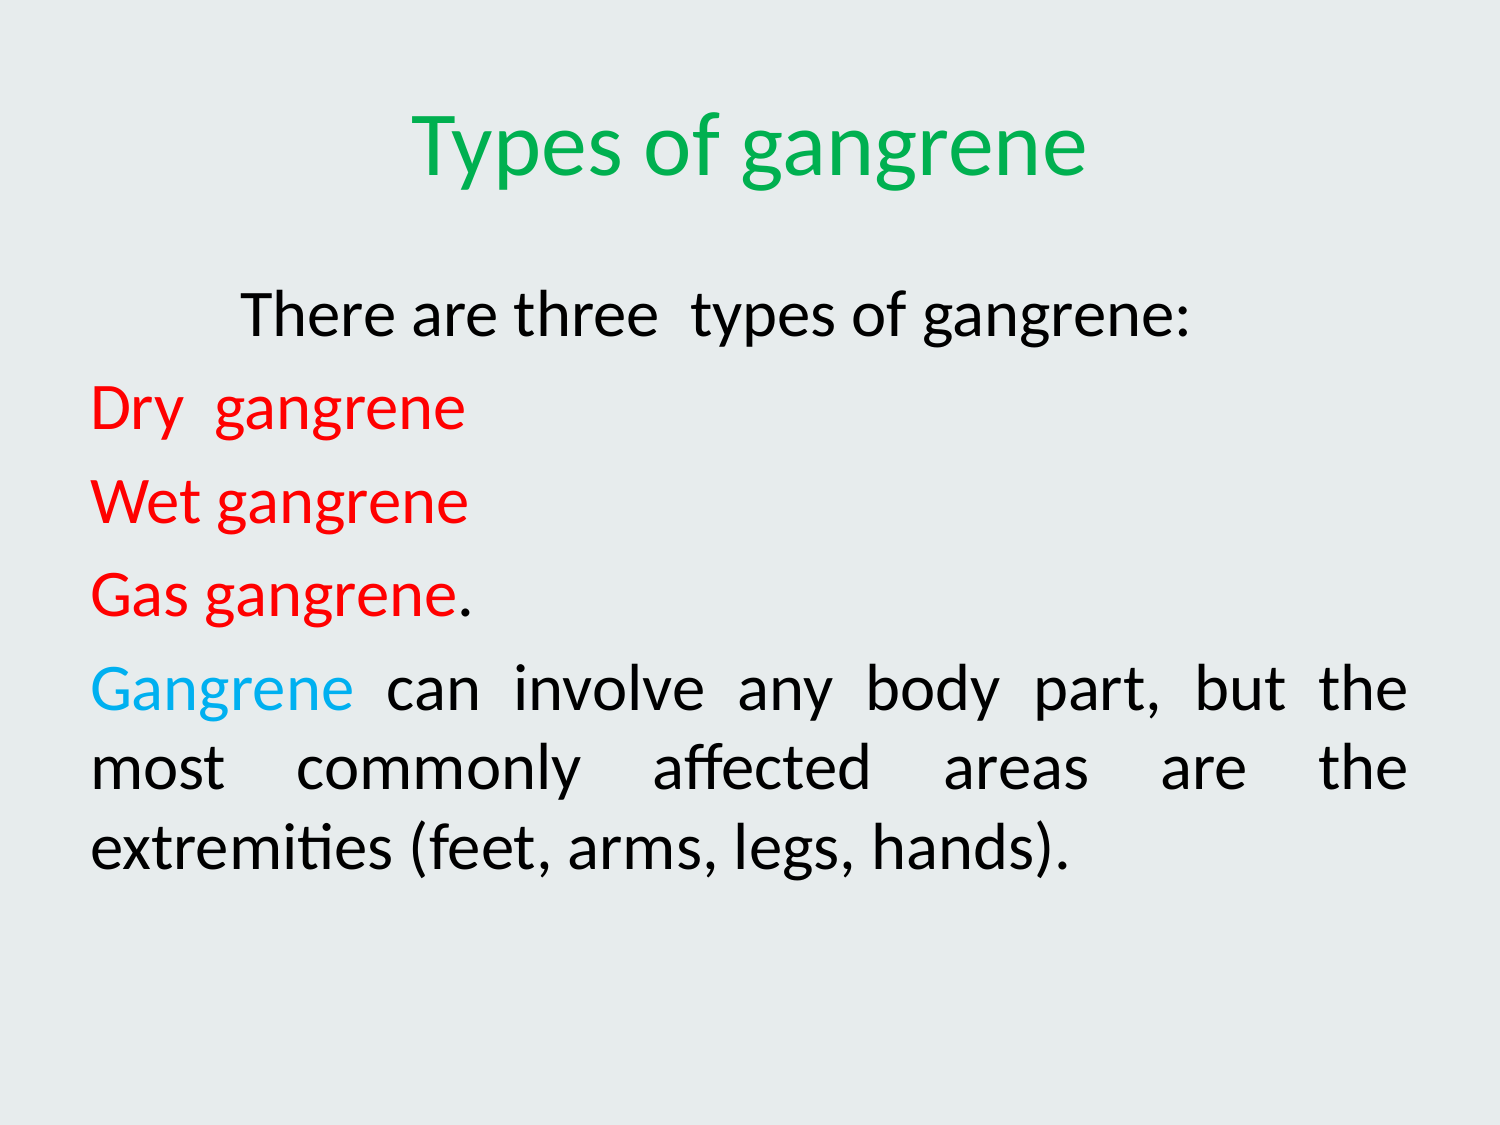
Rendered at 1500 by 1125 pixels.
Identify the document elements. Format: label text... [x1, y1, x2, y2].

list There are three types of gangrene: Dry gangrene Wet gangrene Gas gangrene. Gangrene can involve any body part, but the most commonly affected areas are the extremities (feet, arms, legs, hands). [75, 262, 1425, 1005]
title Types of gangrene [75, 45, 1425, 233]
